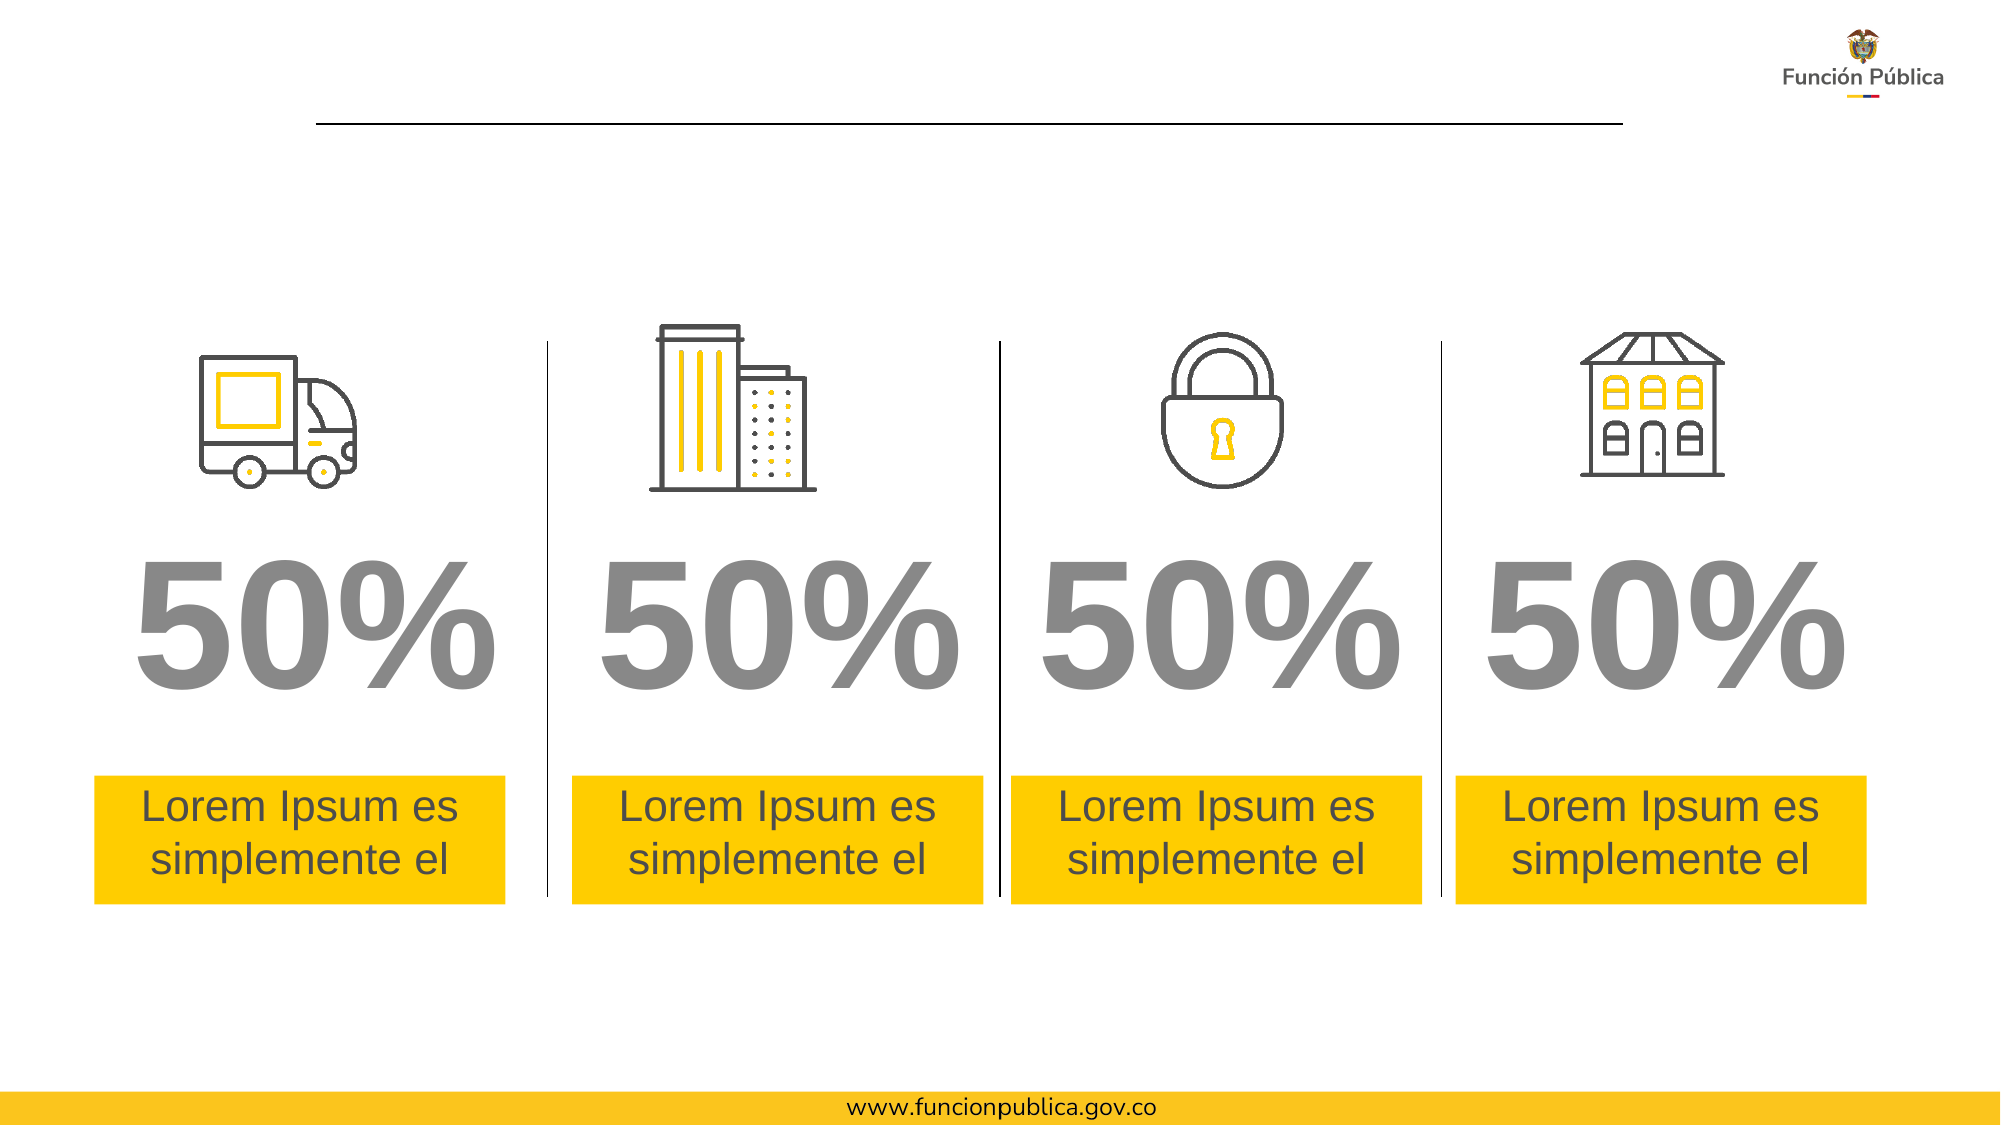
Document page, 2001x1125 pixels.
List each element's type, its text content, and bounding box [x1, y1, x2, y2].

text_box 50% [1011, 497, 1432, 733]
text_box [1455, 775, 1867, 905]
text_box Lorem Ipsum es simplemente el [1475, 769, 1848, 891]
text_box [94, 775, 506, 905]
text_box 50% [1455, 497, 1877, 733]
text_box Lorem Ipsum es simplemente el [1030, 769, 1403, 891]
text_box 50% [105, 497, 527, 733]
text_box Lorem Ipsum es simplemente el [113, 769, 487, 891]
picture [0, 0, 2001, 1125]
text_box 50% [569, 497, 991, 733]
text_box Lorem Ipsum es simplemente el [591, 769, 964, 891]
text_box [1011, 775, 1423, 905]
text_box [572, 775, 984, 905]
